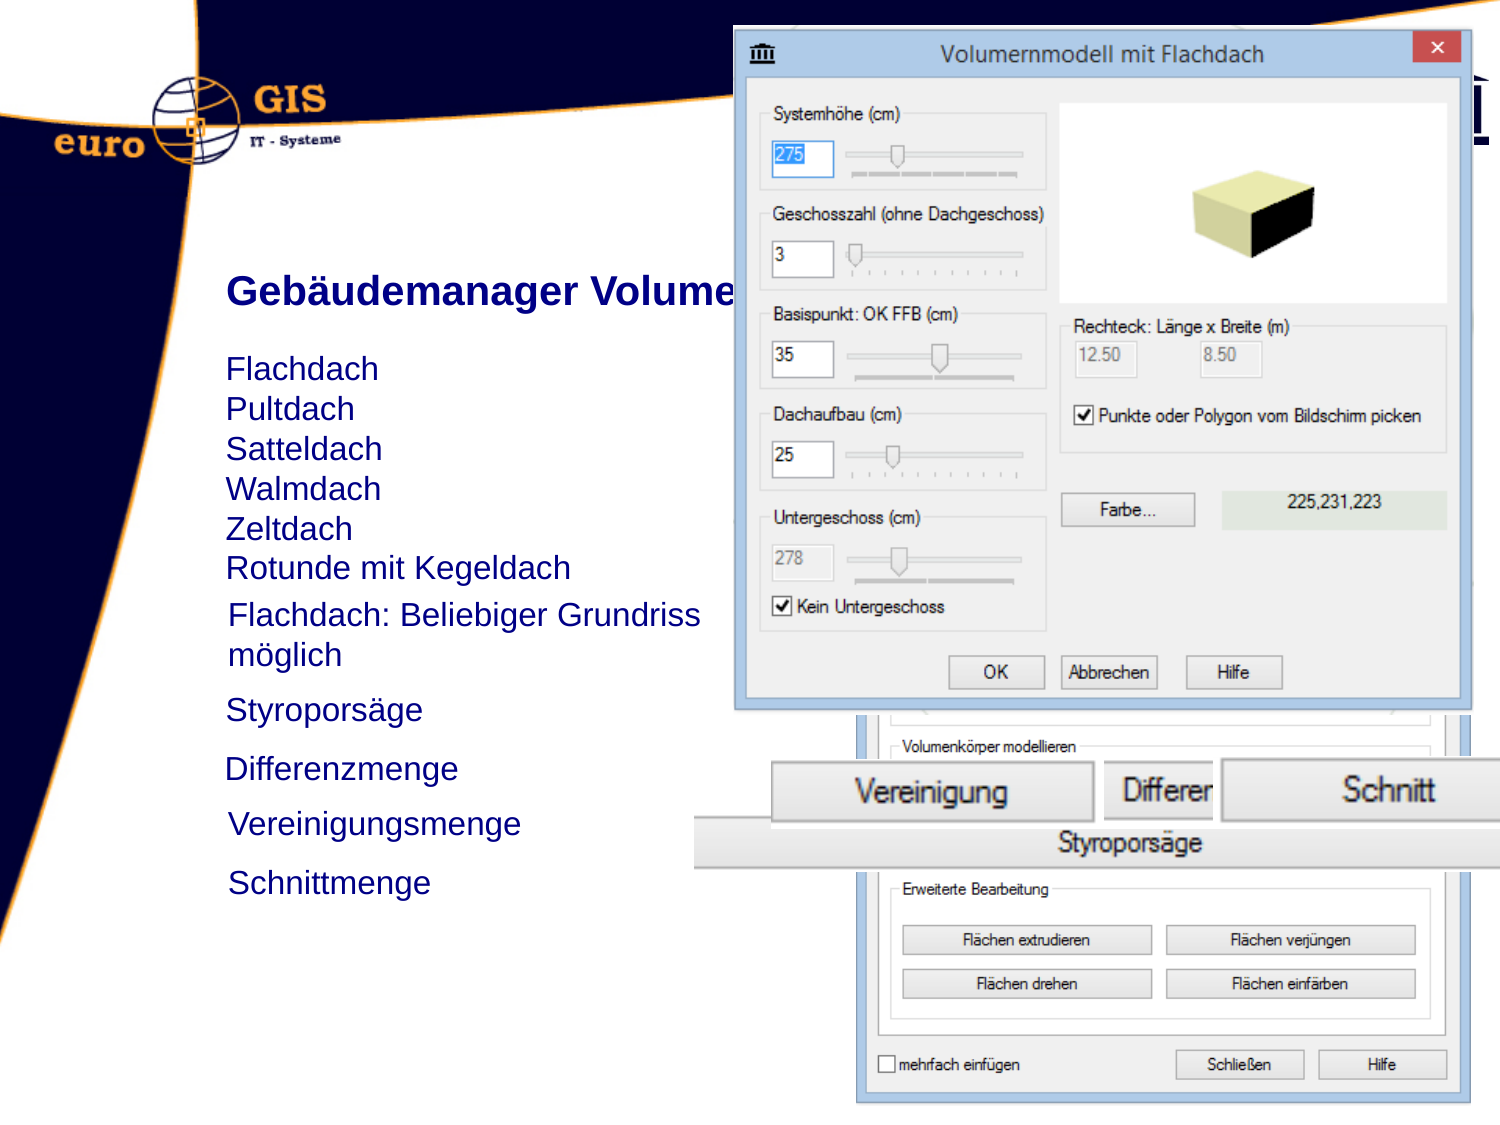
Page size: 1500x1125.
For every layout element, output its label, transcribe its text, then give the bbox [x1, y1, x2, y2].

text_box Flachdach Pultdach Satteldach Walmdach Zeltdach Rotunde mit Kegeldach [210, 339, 722, 595]
text_box Schnittmenge [213, 853, 733, 909]
picture [0, 0, 1500, 1106]
text_box Gebäudemanager Volumenmodelle [210, 256, 722, 322]
text_box Vereinigungsmenge [213, 795, 733, 850]
text_box Differenzmenge [209, 739, 730, 795]
text_box Flachdach: Beliebiger Grundriss möglich [213, 586, 722, 680]
text_box Styroporsäge [210, 680, 731, 736]
